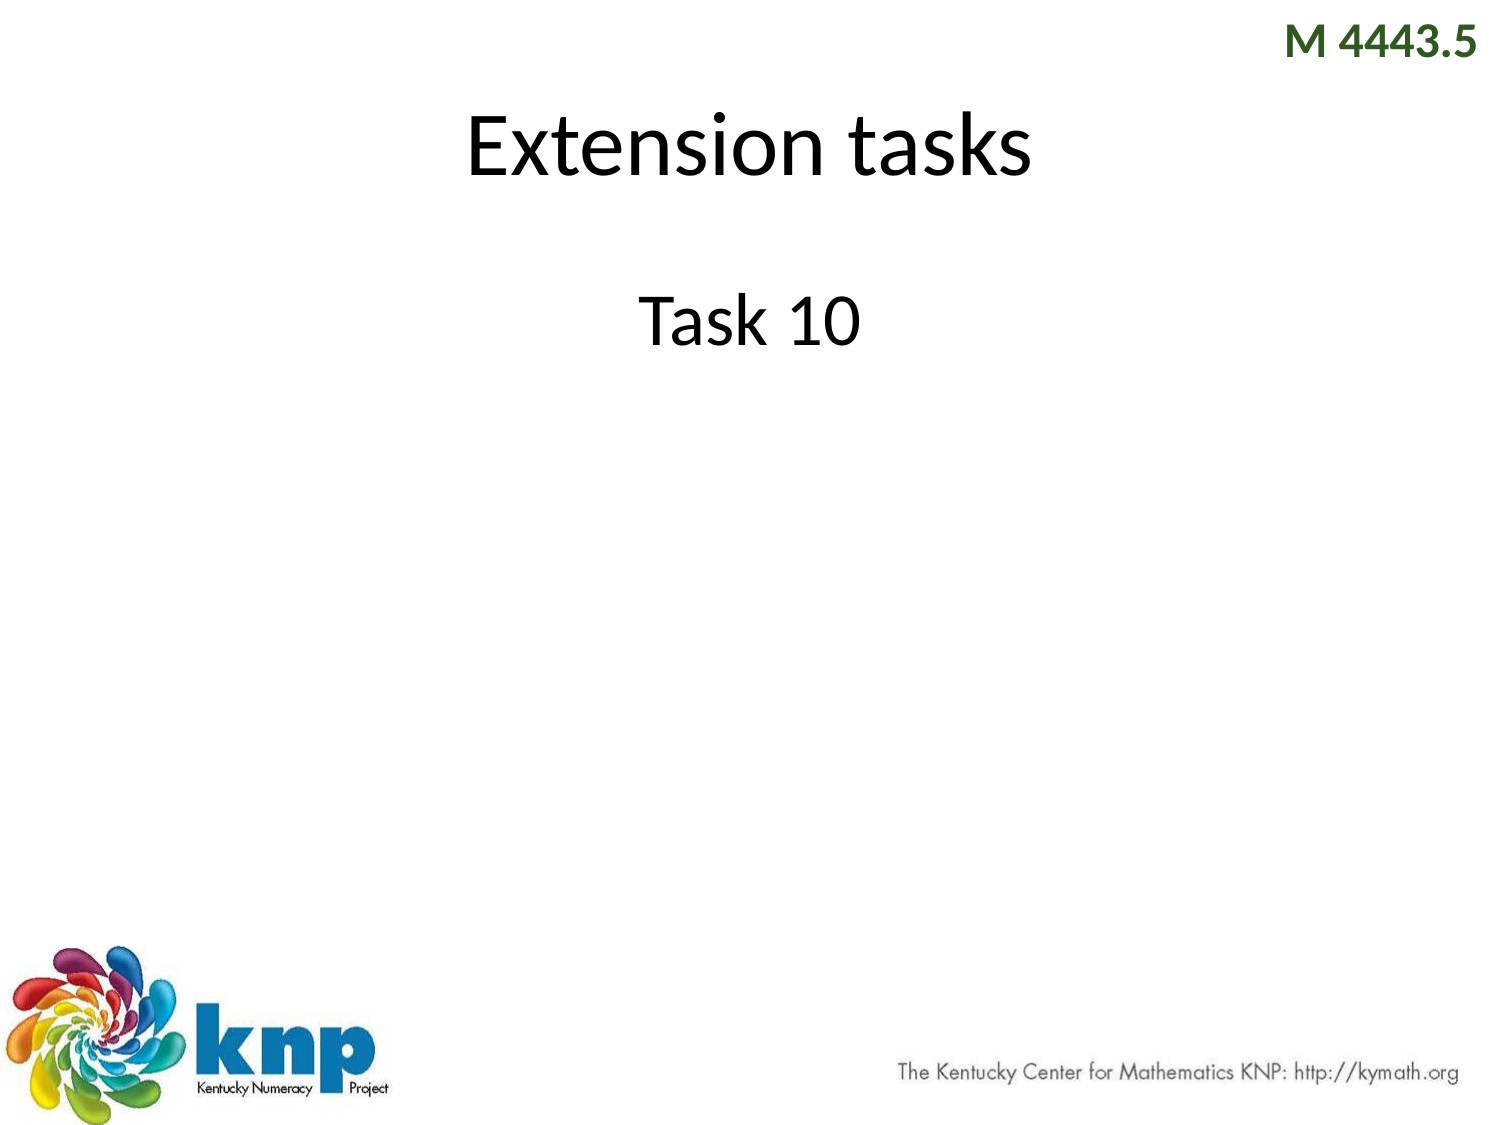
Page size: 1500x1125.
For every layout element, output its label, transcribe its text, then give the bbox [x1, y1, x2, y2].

picture [0, 945, 393, 1125]
title Extension tasks [75, 45, 1425, 233]
picture [849, 1049, 1466, 1087]
list Task 10 [75, 262, 1425, 1005]
